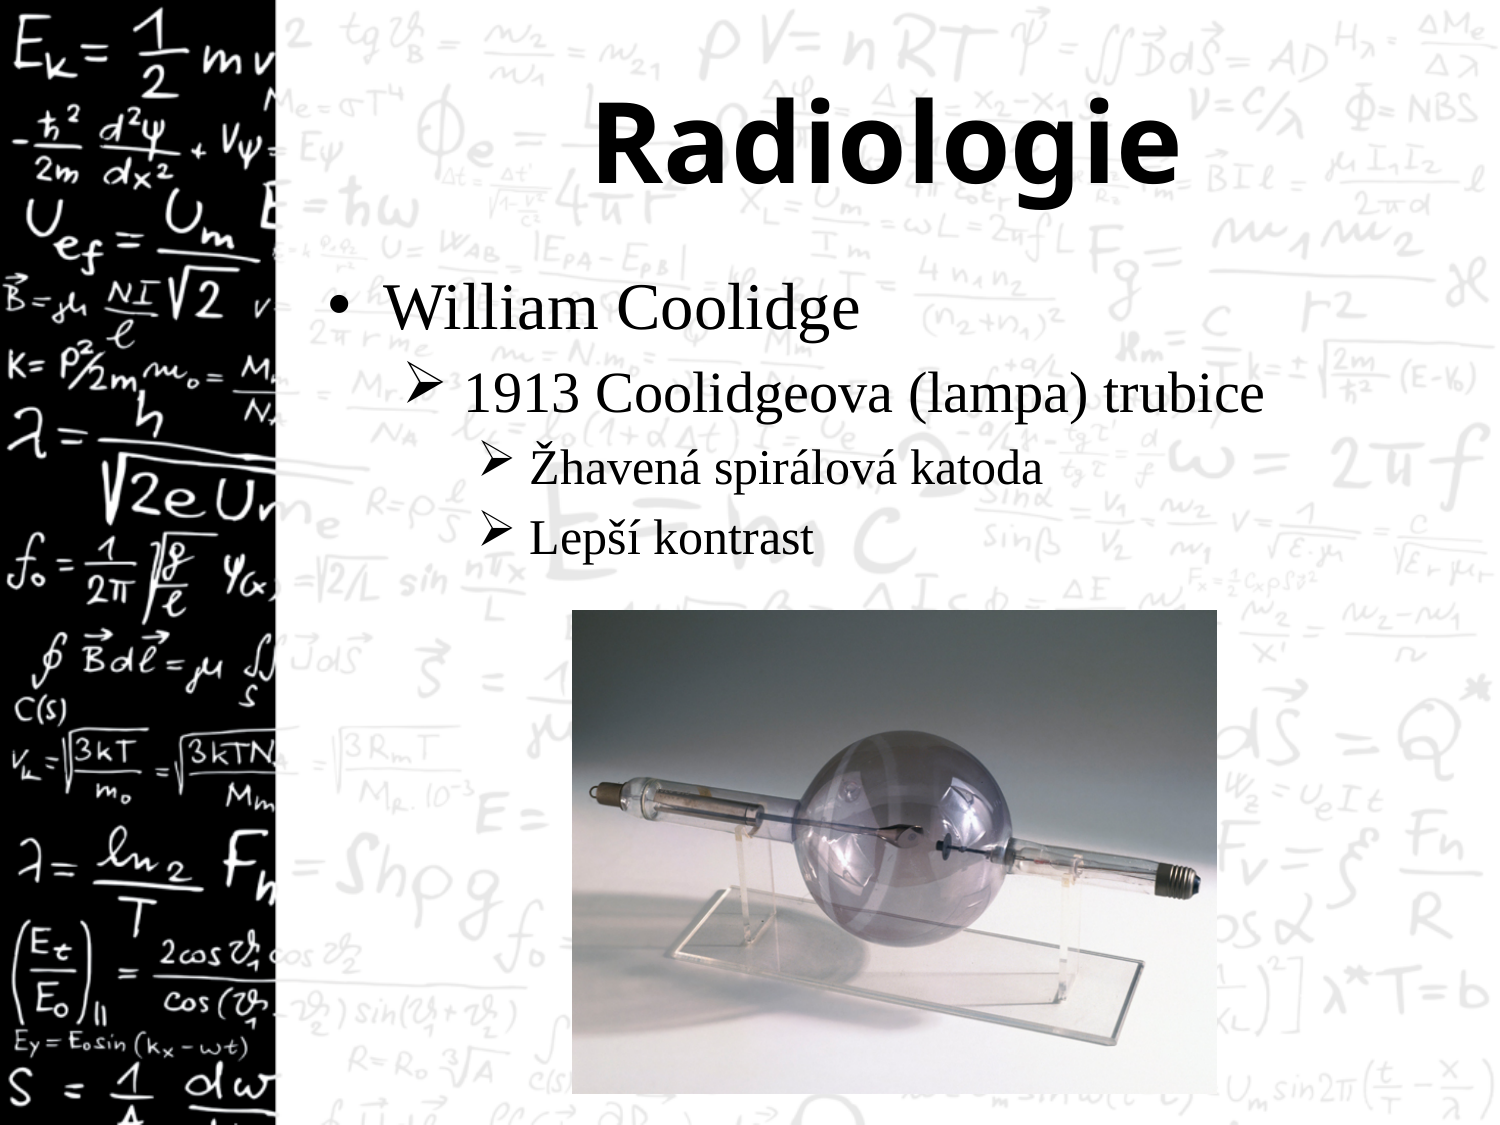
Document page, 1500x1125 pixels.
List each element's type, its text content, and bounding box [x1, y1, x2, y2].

title Radiologie [312, 45, 1461, 233]
picture [0, 0, 1500, 1125]
list William Coolidge 1913 Coolidgeova (lampa) trubice Žhavená spirálová katoda Lepší kontrast [312, 255, 1463, 1005]
